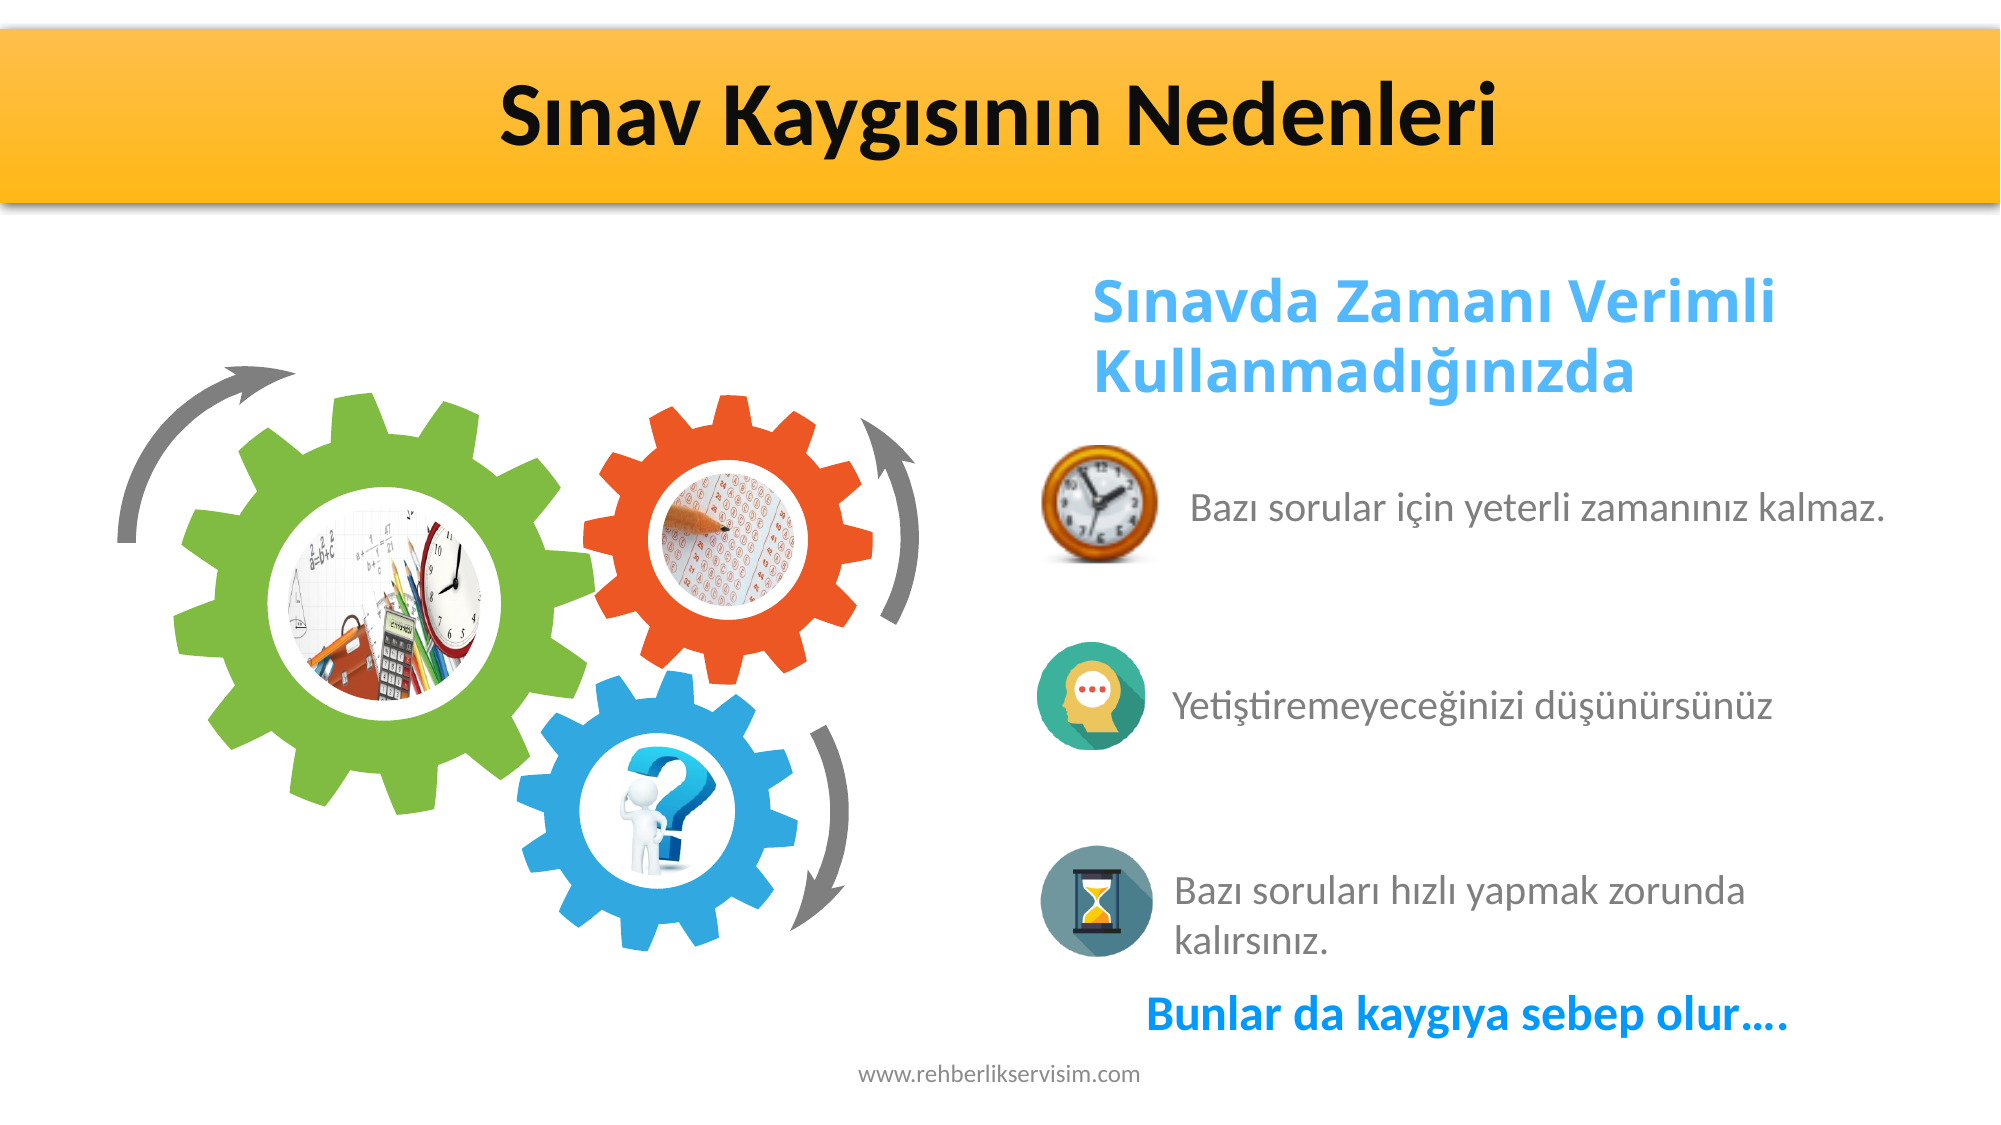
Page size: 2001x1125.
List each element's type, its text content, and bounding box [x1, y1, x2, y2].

text_box [798, 724, 849, 927]
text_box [516, 670, 798, 952]
text_box Bazı sorular için yeterli zamanınız kalmaz. [1175, 471, 1933, 537]
title Sınav Kaygısının Nedenleri [0, 29, 2000, 203]
text_box Yetiştiremeyeceğinizi düşünürsünüz [1157, 670, 1909, 736]
text_box [873, 425, 919, 625]
picture [1040, 445, 1161, 567]
text_box [200, 366, 296, 392]
text_box [117, 413, 173, 543]
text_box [173, 392, 596, 815]
text_box Bazı soruları hızlı yapmak zorunda kalırsınız. [1159, 855, 1909, 970]
text_box Sınavda Zamanı Verimli Kullanmadığınızda [1077, 256, 2000, 412]
picture [1036, 641, 1145, 751]
footer www.rehberlikservisim.com [662, 1042, 1338, 1103]
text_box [596, 395, 873, 685]
picture [1040, 845, 1153, 957]
text_box Bunlar da kaygıya sebep olur…. [1131, 972, 2000, 1048]
